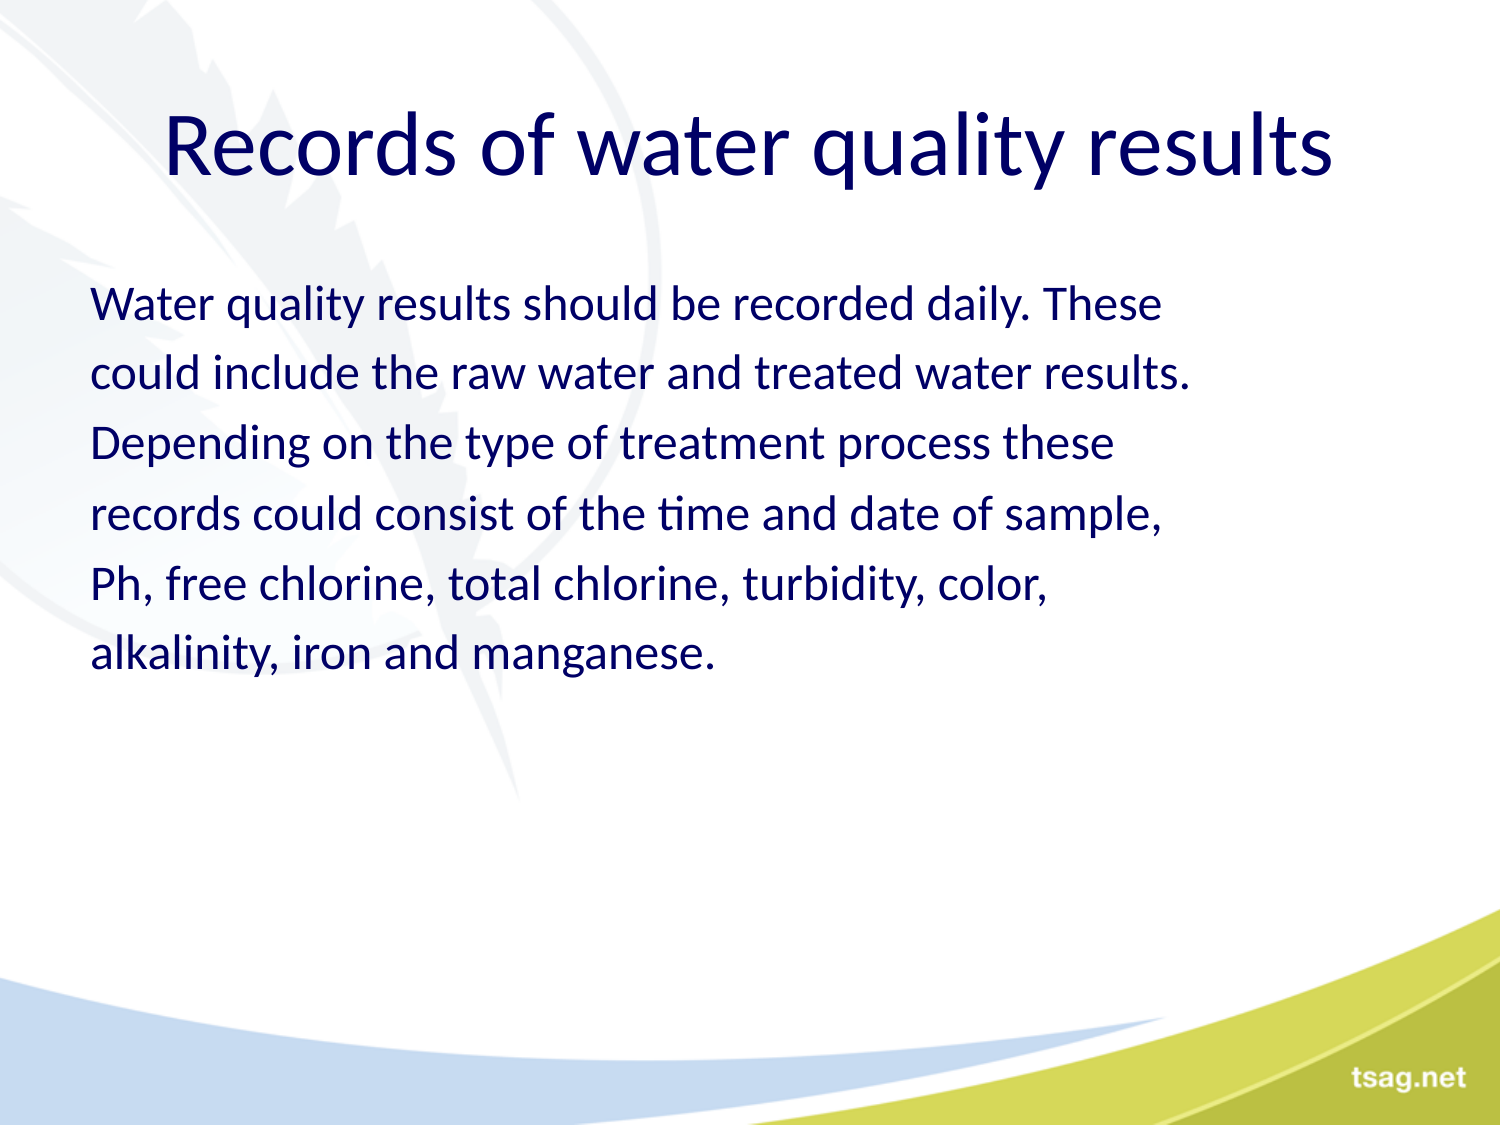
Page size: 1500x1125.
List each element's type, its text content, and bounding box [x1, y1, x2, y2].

list Water quality results should be recorded daily. These could include the raw water and treated water results. Depending on the type of treatment process these records could consist of the time and date of sample, Ph, free chlorine, total chlorine, turbidity, color, alkalinity, iron and manganese. [75, 262, 1425, 1005]
title Records of water quality results [75, 45, 1425, 233]
picture [0, 0, 1500, 1125]
